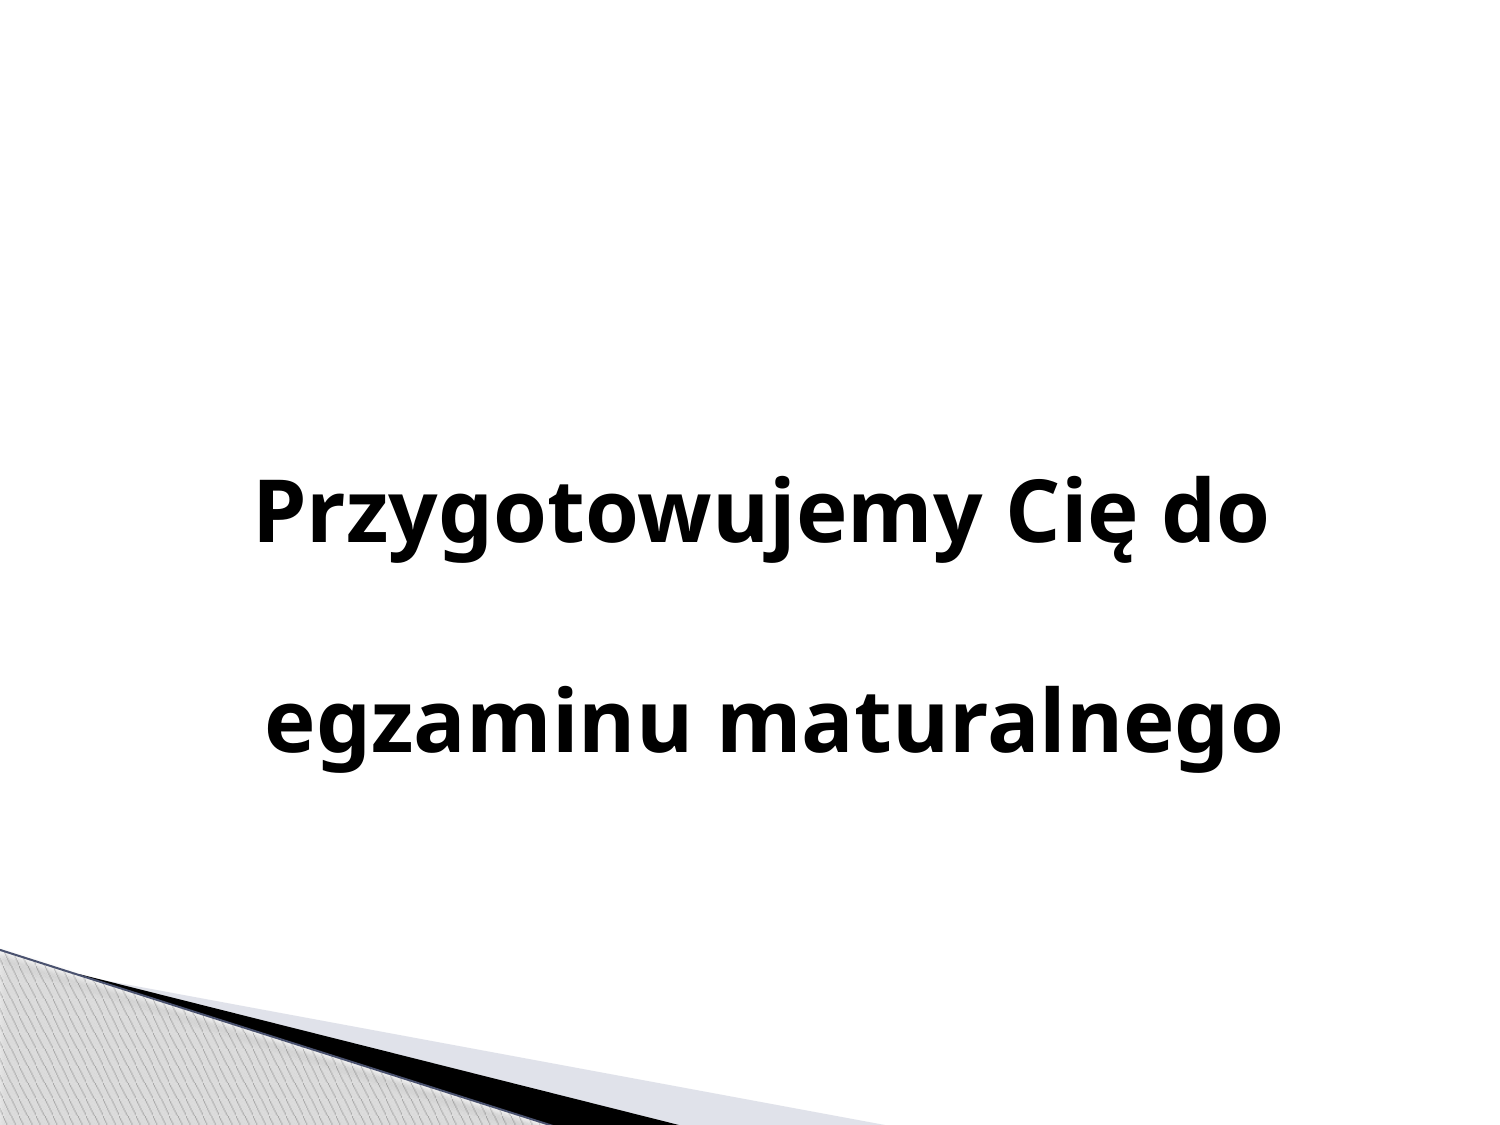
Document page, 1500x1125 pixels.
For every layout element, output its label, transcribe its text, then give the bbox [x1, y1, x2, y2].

list Przygotowujemy Cię do egzaminu maturalnego [76, 231, 1427, 780]
